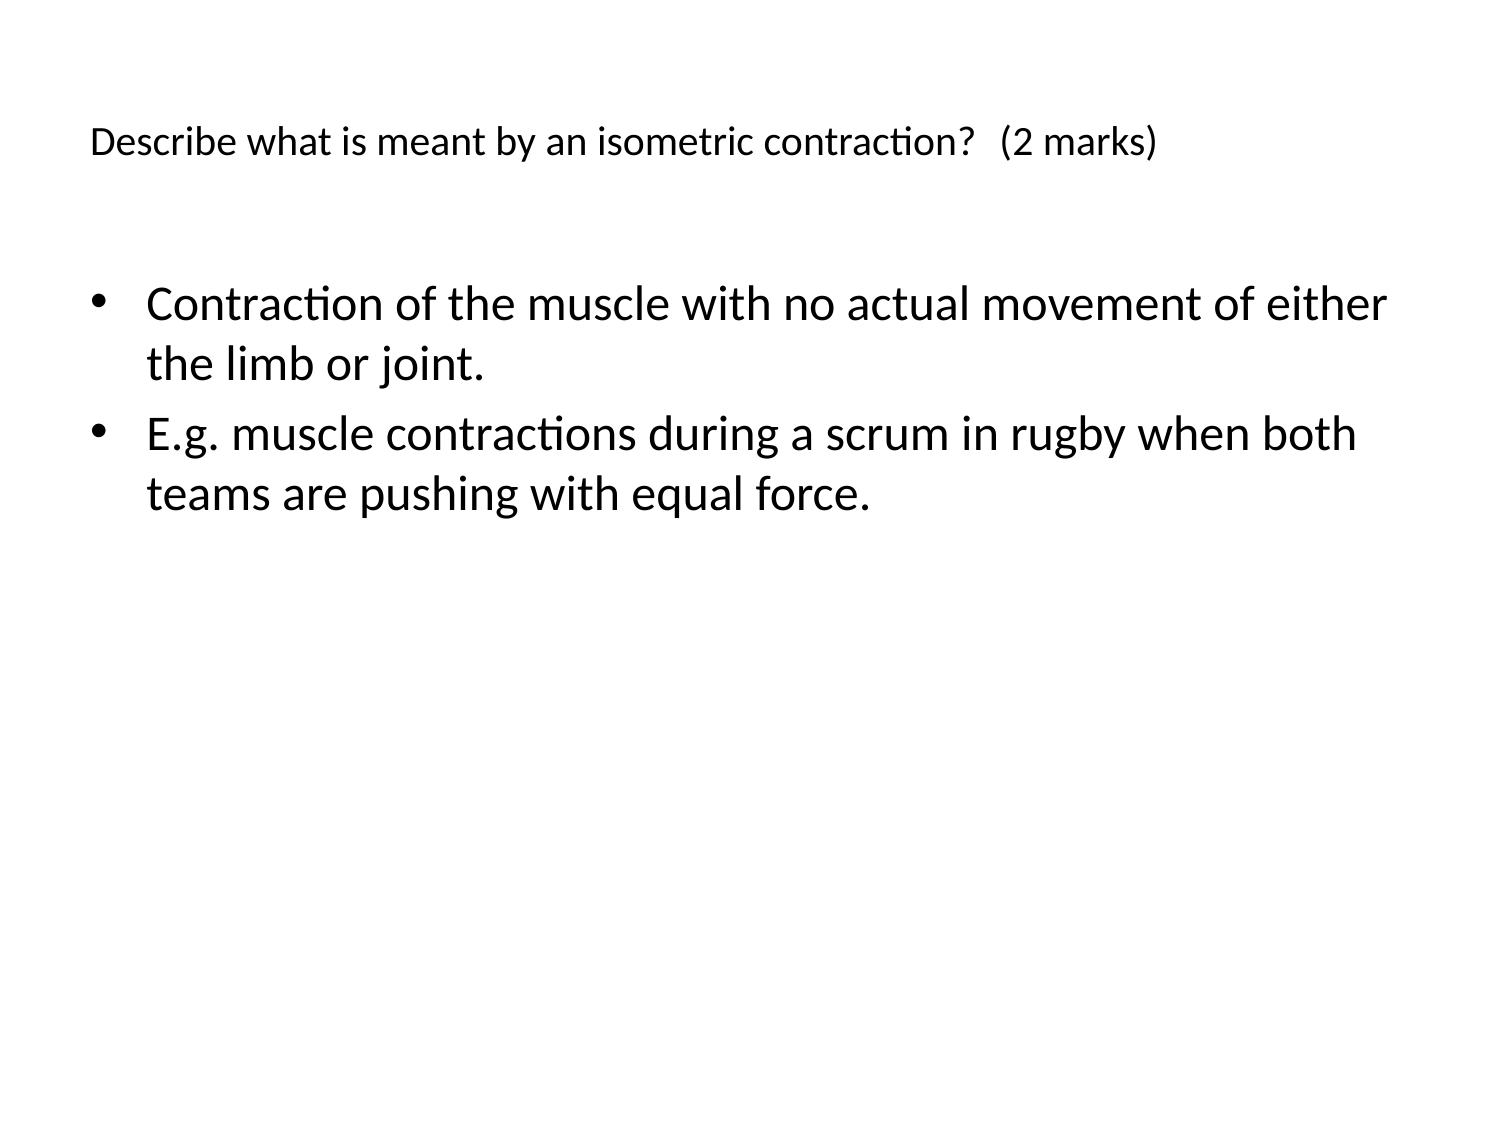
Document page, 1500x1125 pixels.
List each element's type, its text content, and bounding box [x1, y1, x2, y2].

title Describe what is meant by an isometric contraction? (2 marks) [75, 45, 1425, 233]
list Contraction of the muscle with no actual movement of either the limb or joint. E.g. muscle contractions during a scrum in rugby when both teams are pushing with equal force. [75, 262, 1425, 1005]
